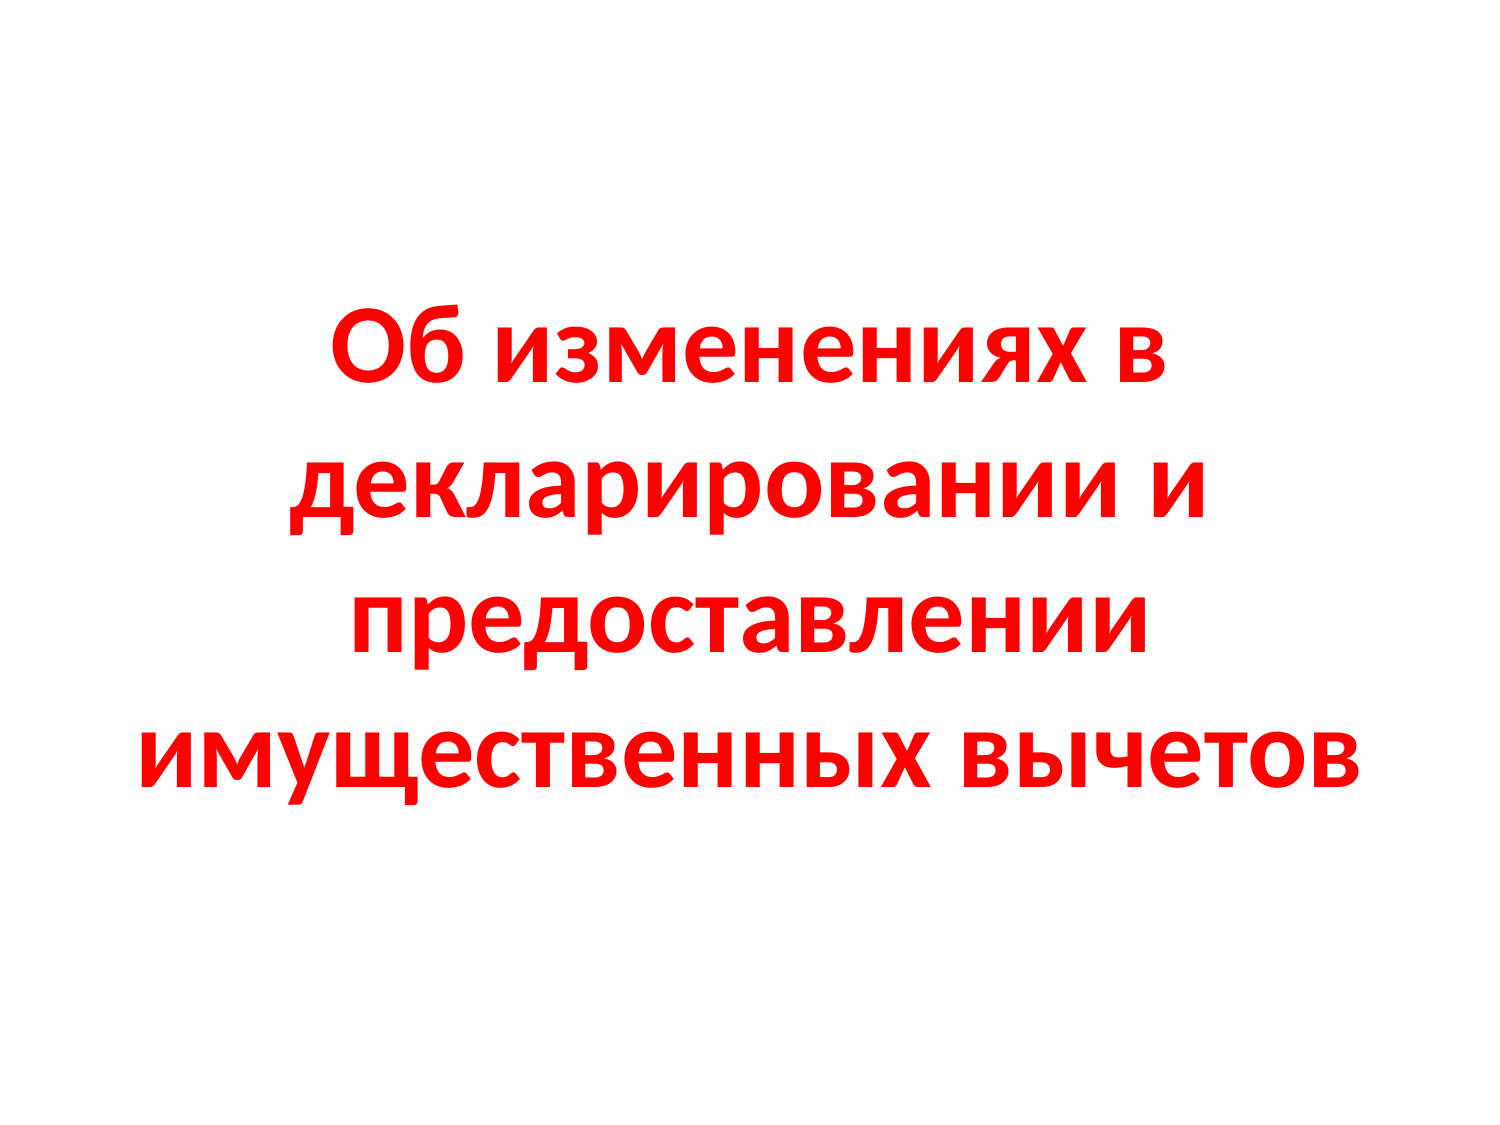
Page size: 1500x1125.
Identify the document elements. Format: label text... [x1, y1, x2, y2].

list Об изменениях в декларировании и предоставлении имущественных вычетов [75, 262, 1425, 1005]
